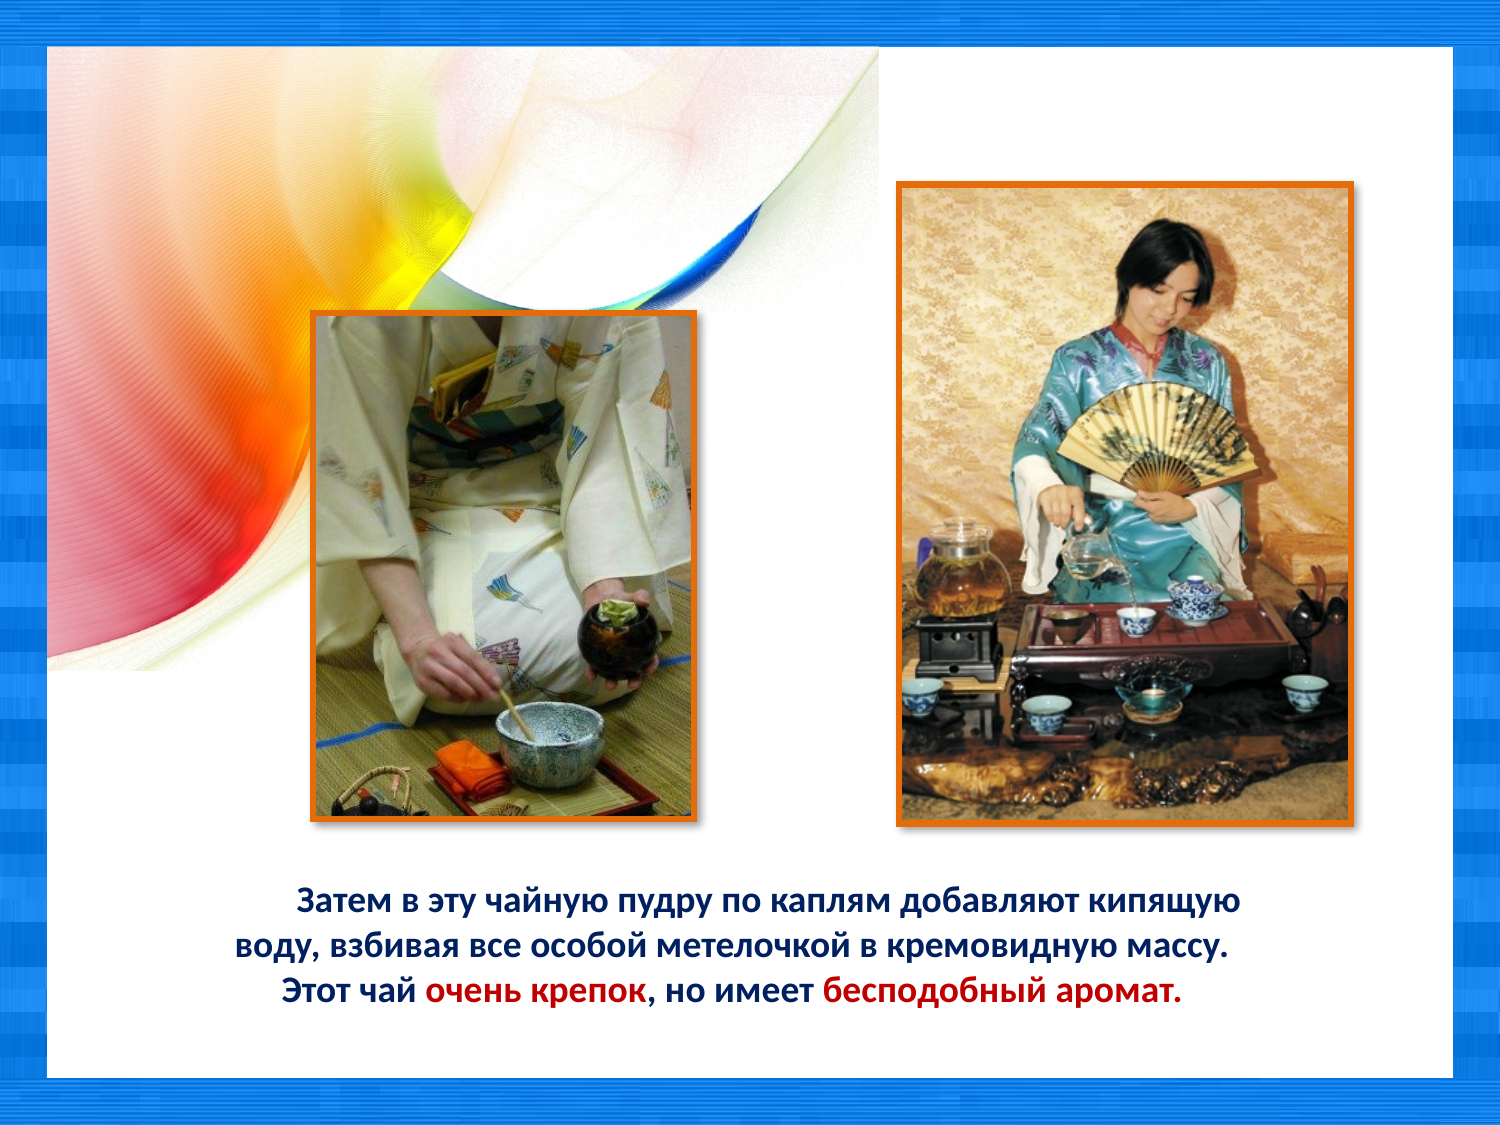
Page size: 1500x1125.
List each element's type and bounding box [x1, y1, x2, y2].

picture [316, 316, 692, 817]
text_box [0, 0, 1500, 1125]
picture [902, 187, 1348, 821]
